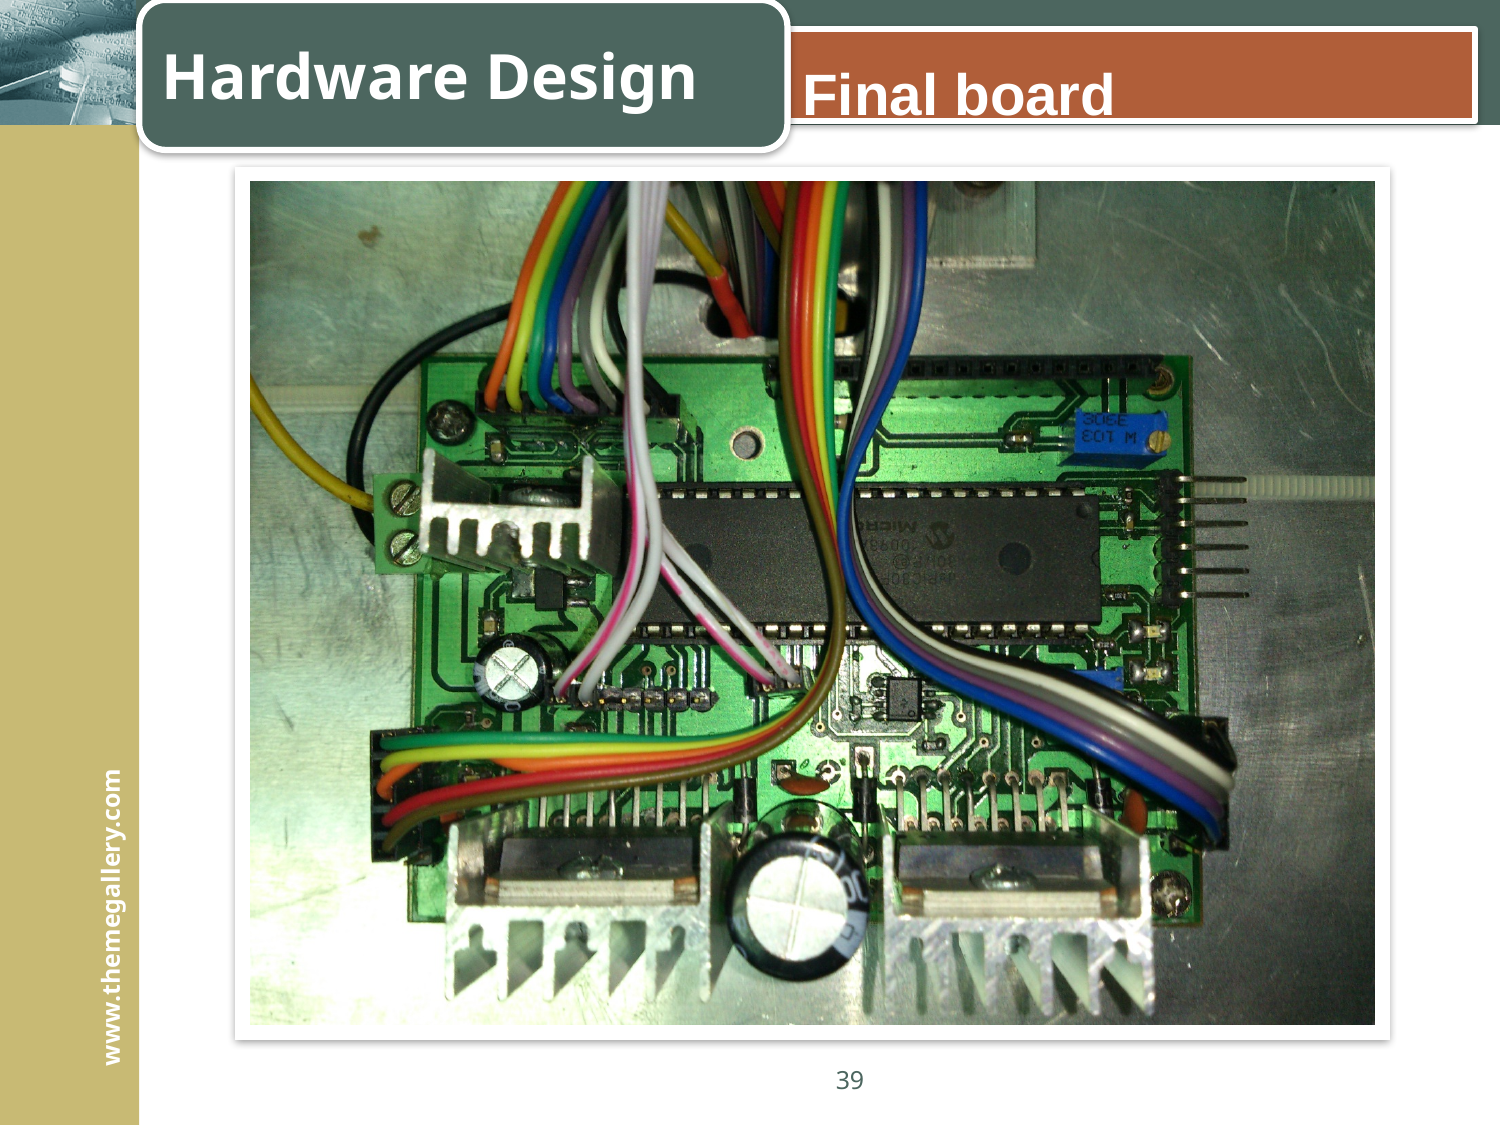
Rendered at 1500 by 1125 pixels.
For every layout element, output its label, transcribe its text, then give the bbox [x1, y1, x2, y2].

slide_number 39 [725, 1057, 975, 1110]
text_box Hardware Design [136, 0, 791, 154]
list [249, 180, 1376, 1026]
title Final board [795, 26, 1478, 124]
picture [0, 0, 136, 125]
